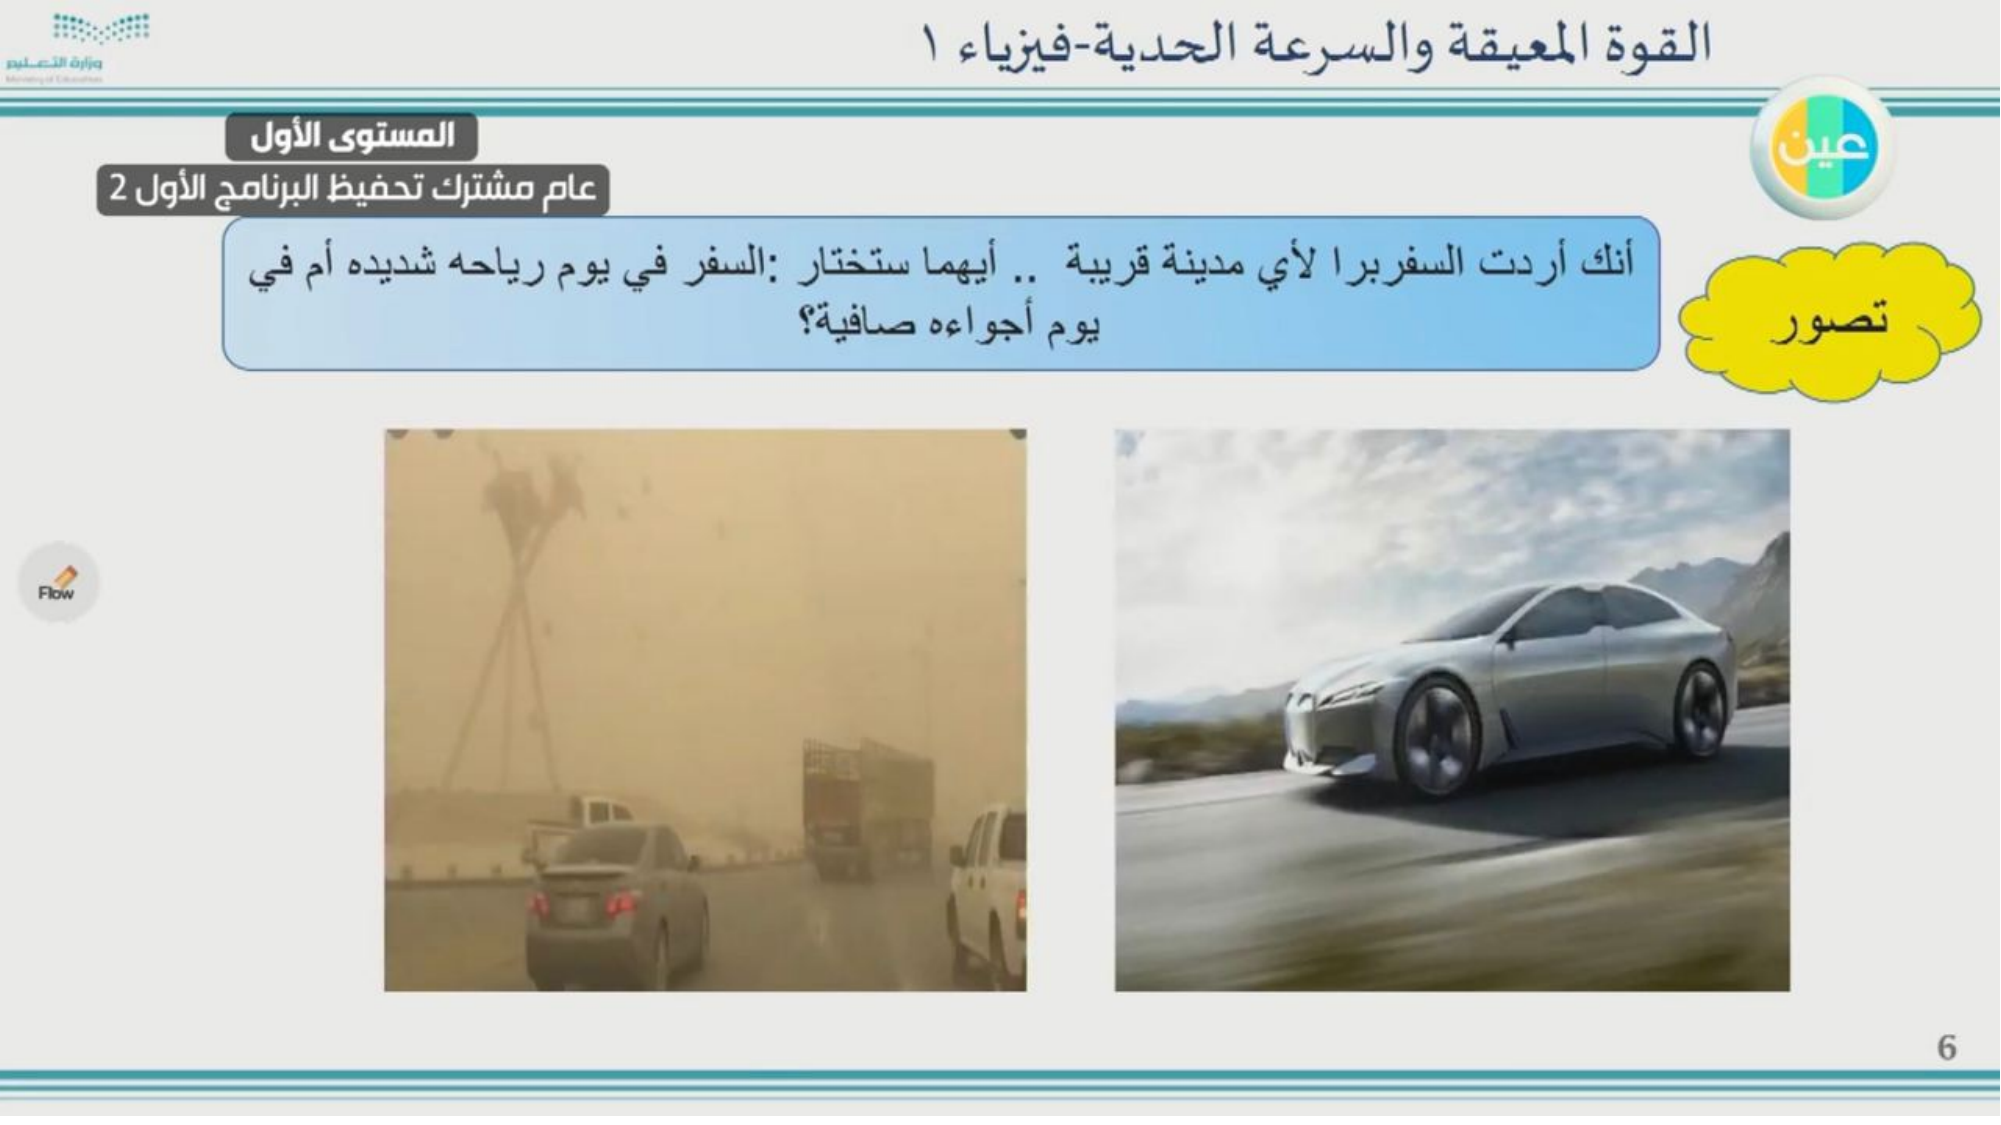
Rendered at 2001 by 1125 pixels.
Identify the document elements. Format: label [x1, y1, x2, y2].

list [0, 0, 2000, 1116]
